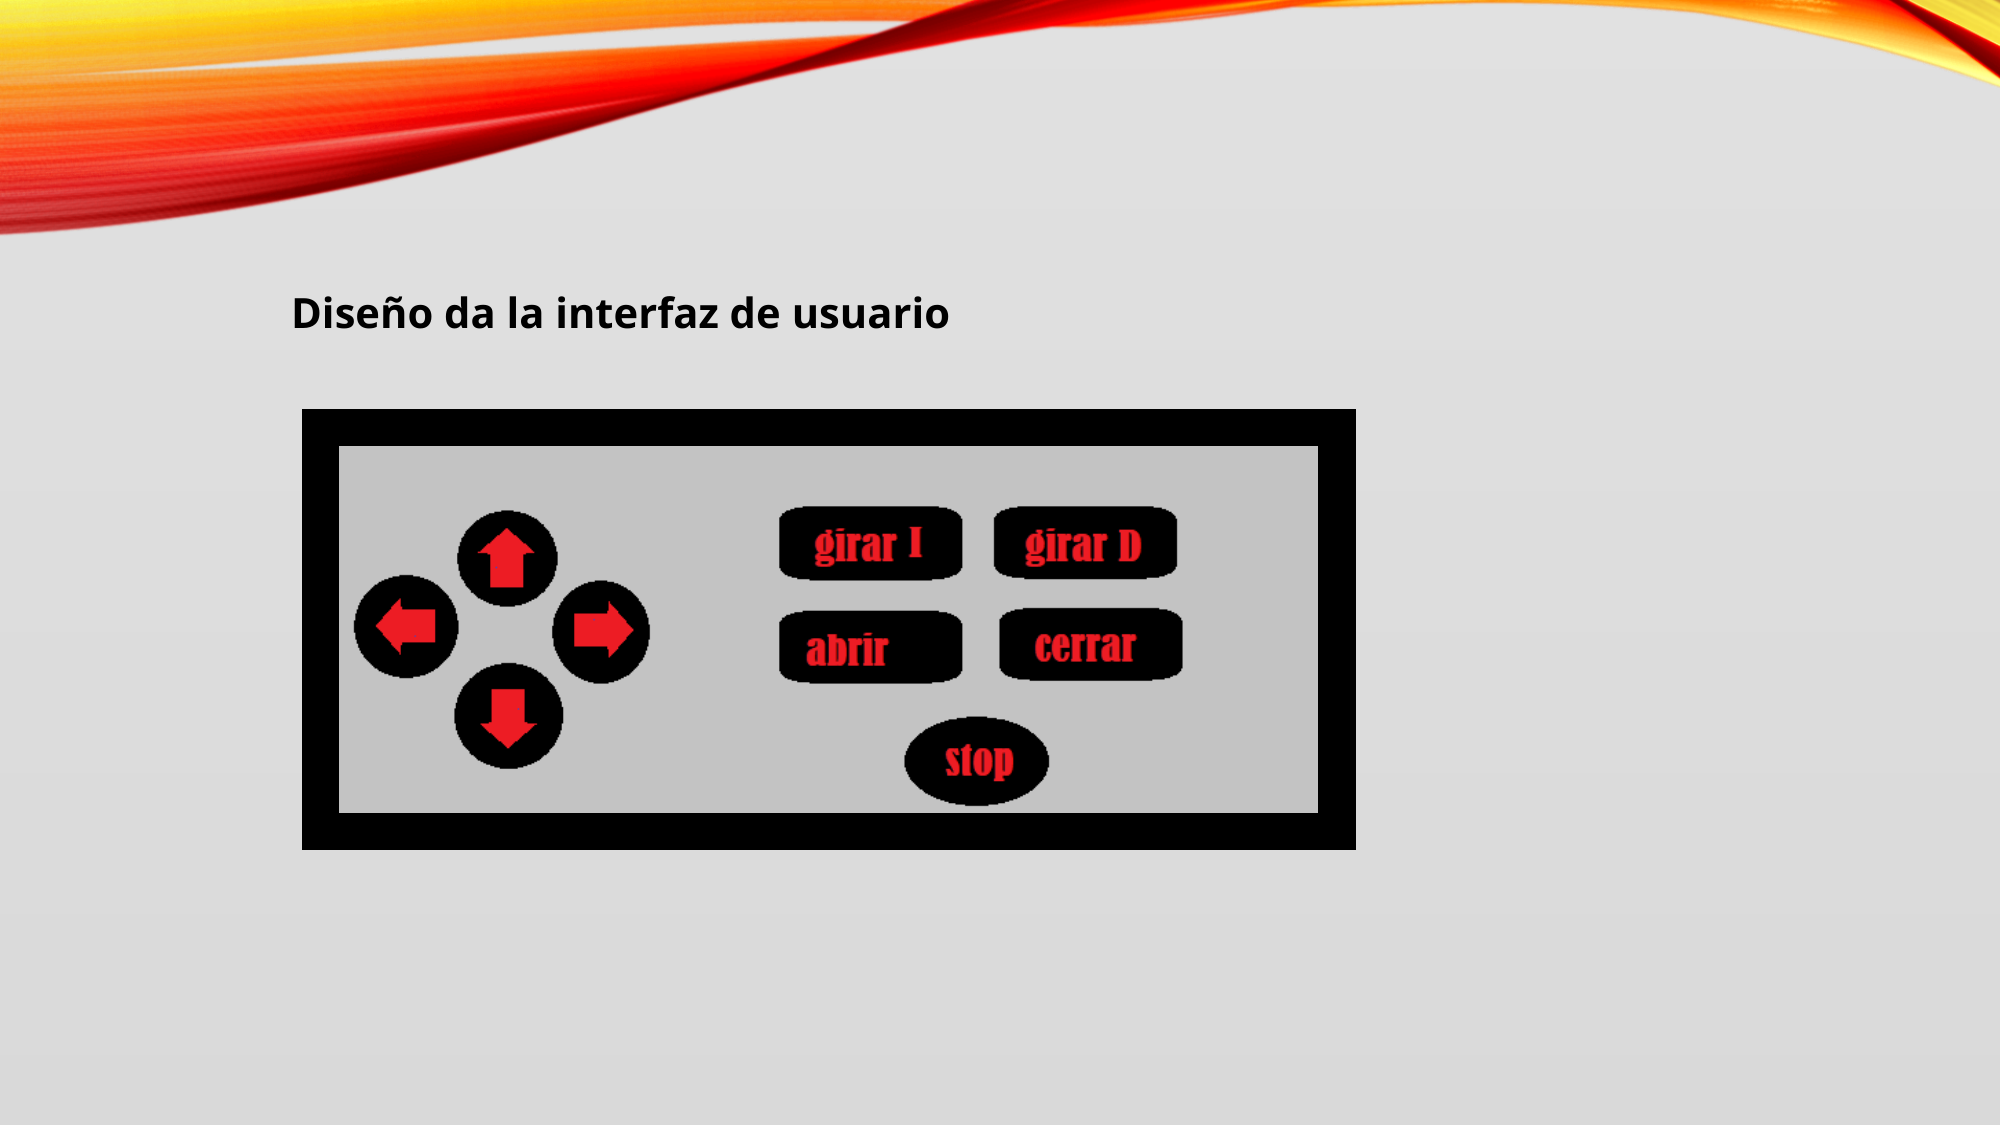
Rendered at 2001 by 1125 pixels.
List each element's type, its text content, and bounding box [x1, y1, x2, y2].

text_box Diseño da la interfaz de usuario [276, 279, 966, 345]
picture [0, 0, 2000, 237]
picture [338, 446, 1319, 813]
